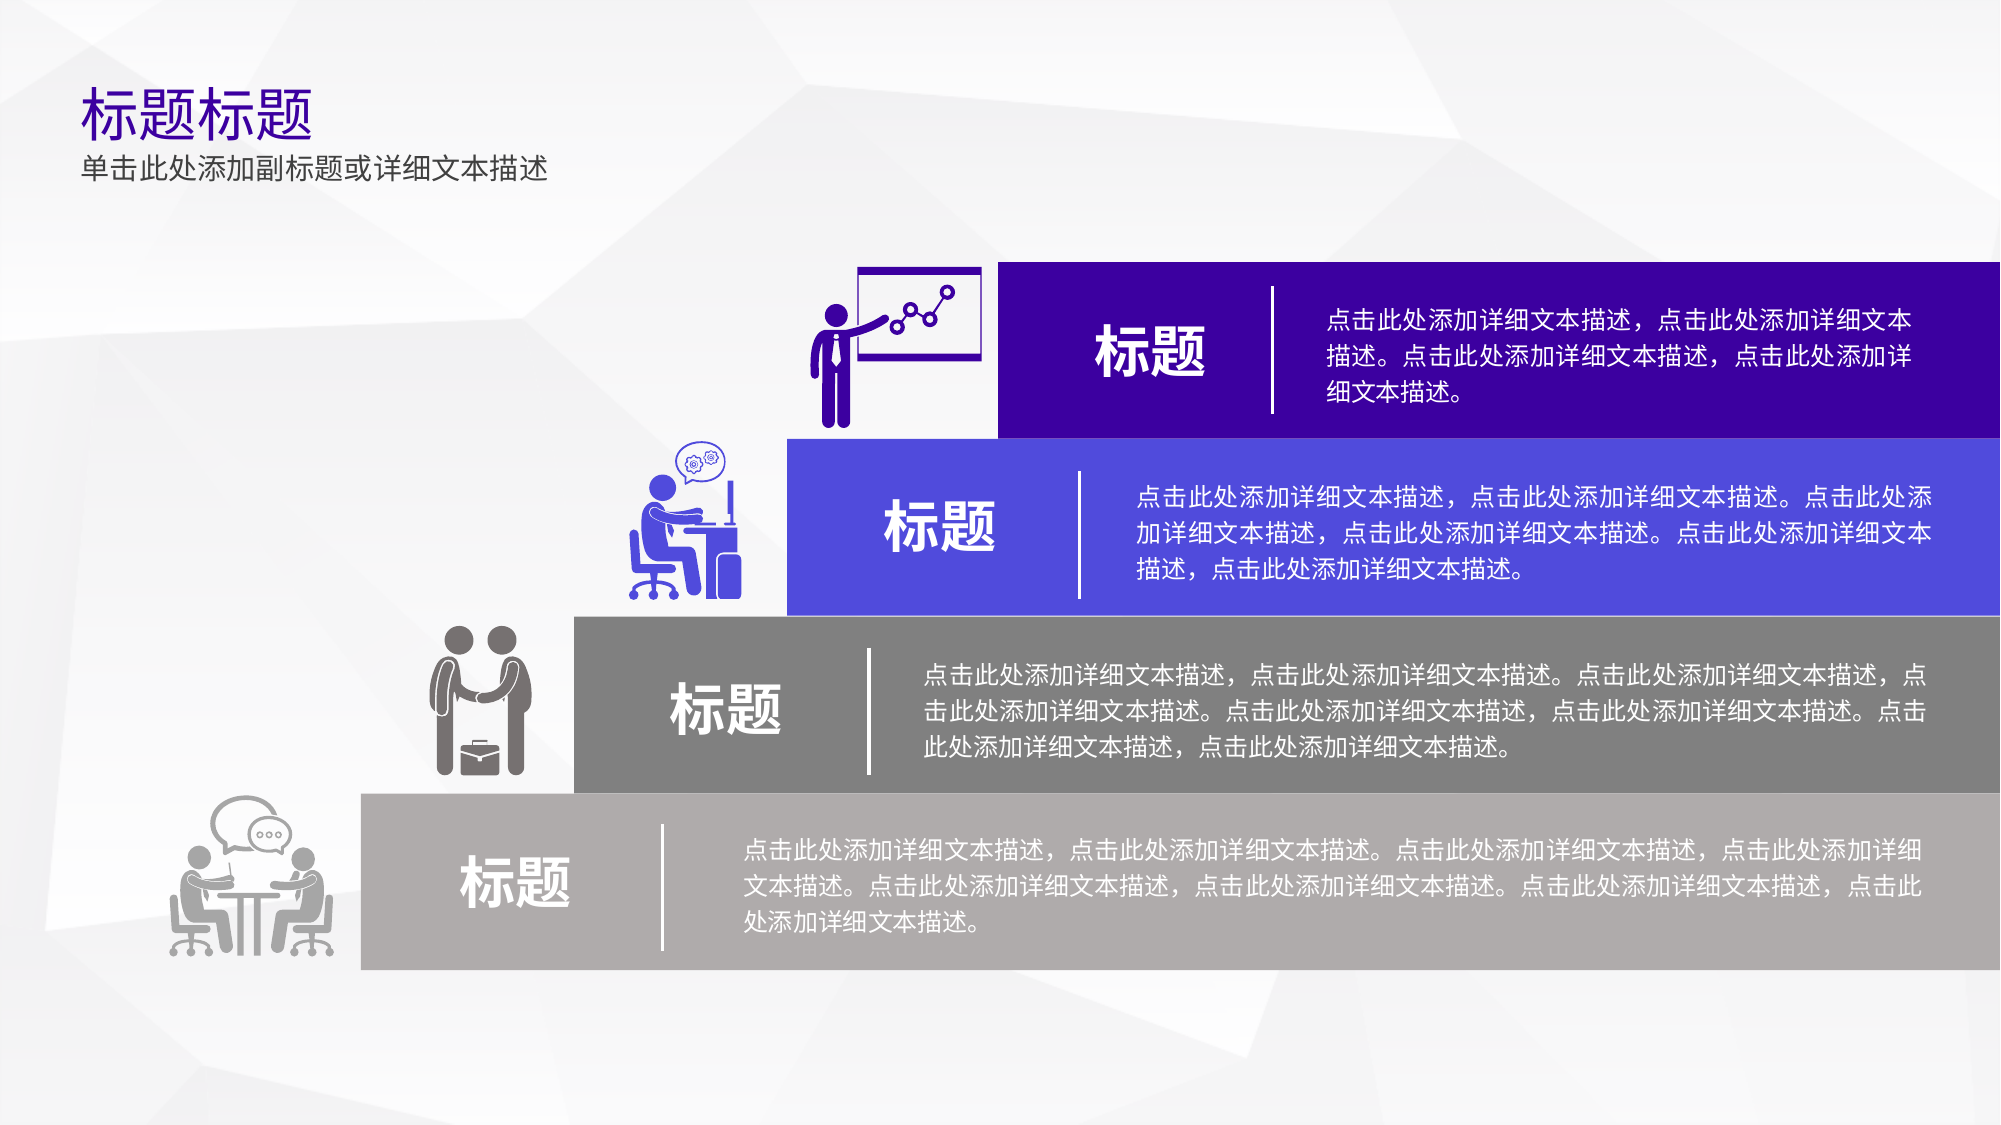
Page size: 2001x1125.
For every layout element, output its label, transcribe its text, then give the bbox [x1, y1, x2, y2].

text_box 标题 [1079, 308, 1271, 392]
text_box [360, 793, 2000, 971]
text_box 标题标题 [61, 75, 1763, 140]
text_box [169, 795, 334, 957]
text_box [574, 616, 2000, 794]
text_box 点击此处添加详细文本描述，点击此处添加详细文本描述。点击此处添加详细文本描述，点击此处添加详细文本描述。点击此处添加详细文本描述，点击此处添加详细文本描述。点击此处添加详细文本描述，点击此处添加详细文本描述。 [728, 821, 1939, 940]
text_box 点击此处添加详细文本描述，点击此处添加详细文本描述。点击此处添加详细文本描述，点击此处添加详细文本描述。点击此处添加详细文本描述，点击此处添加详细文本描述。点击此处添加详细文本描述，点击此处添加详细文本描述。 [908, 645, 1945, 765]
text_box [428, 624, 533, 776]
text_box 标题 [654, 666, 867, 750]
picture [0, 0, 2001, 1125]
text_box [628, 440, 742, 600]
text_box [787, 438, 2000, 616]
text_box 点击此处添加详细文本描述，点击此处添加详细文本描述。点击此处添加详细文本描述，点击此处添加详细文本描述。点击此处添加详细文本描述，点击此处添加详细文本描述。 [1121, 468, 1949, 588]
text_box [810, 266, 982, 429]
text_box 标题 [444, 840, 661, 923]
text_box 单击此处添加副标题或详细文本描述 [61, 140, 1763, 204]
text_box [998, 262, 2000, 439]
text_box 标题 [868, 484, 1078, 567]
text_box 点击此处添加详细文本描述，点击此处添加详细文本描述。点击此处添加详细文本描述，点击此处添加详细文本描述。 [1311, 291, 1928, 410]
